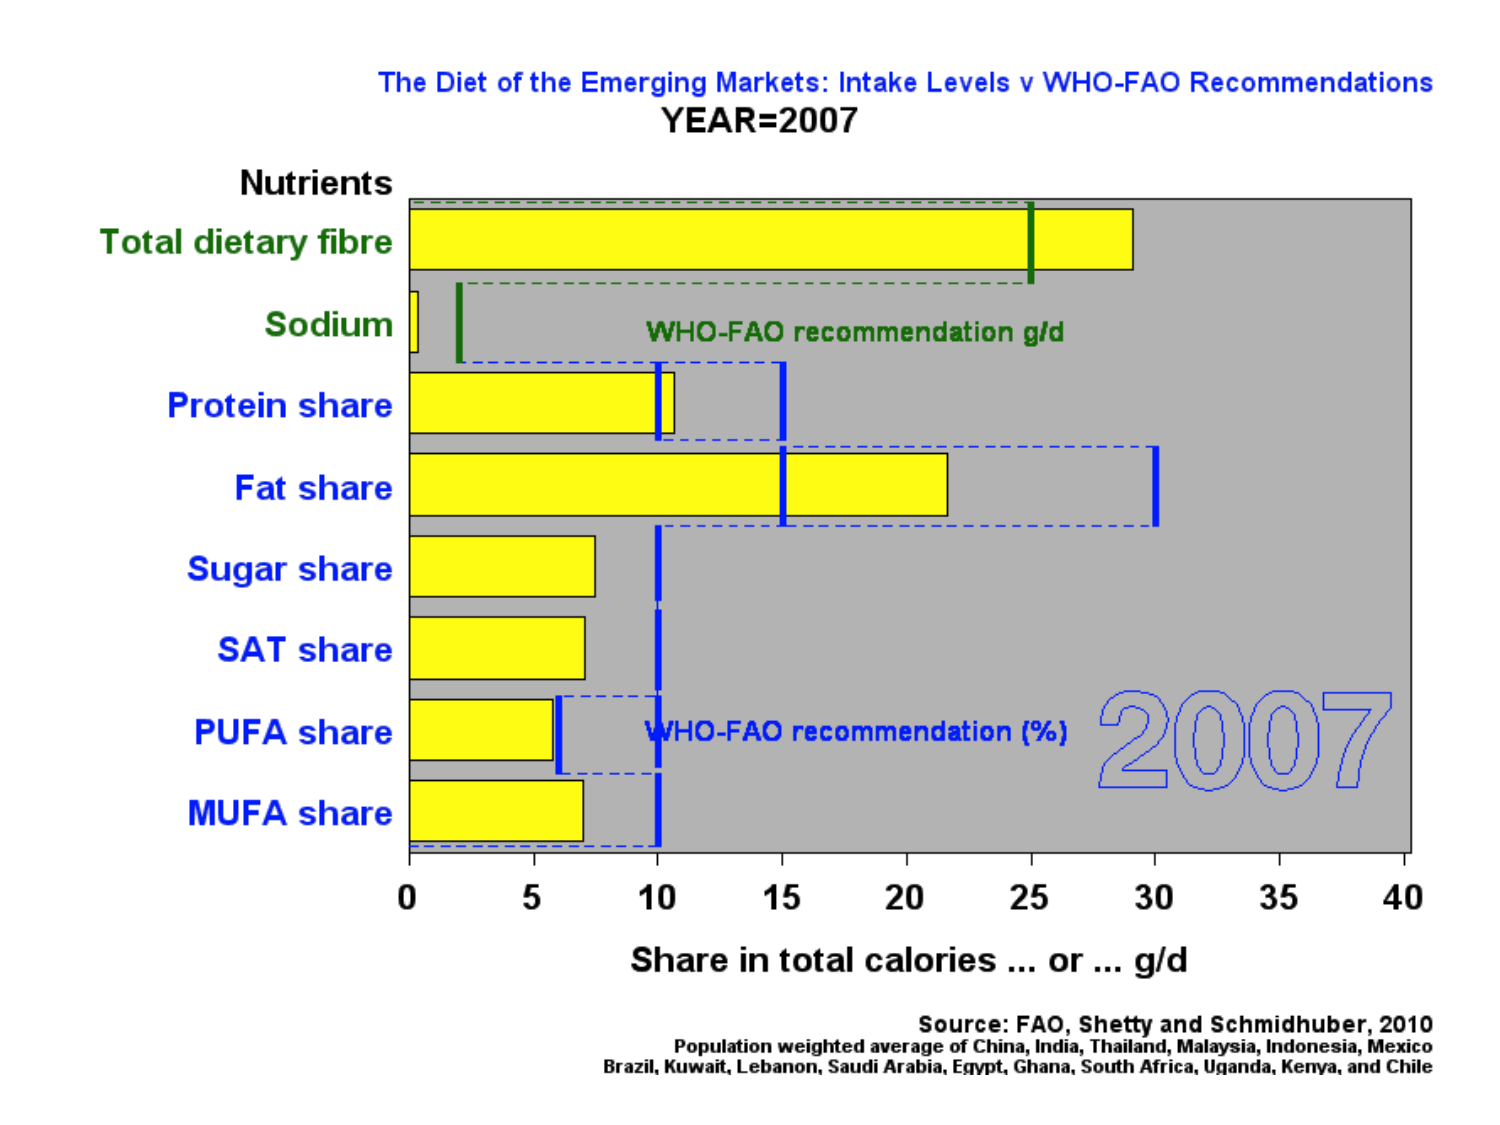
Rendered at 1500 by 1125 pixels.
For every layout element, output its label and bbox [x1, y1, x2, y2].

picture [87, 66, 1436, 1076]
